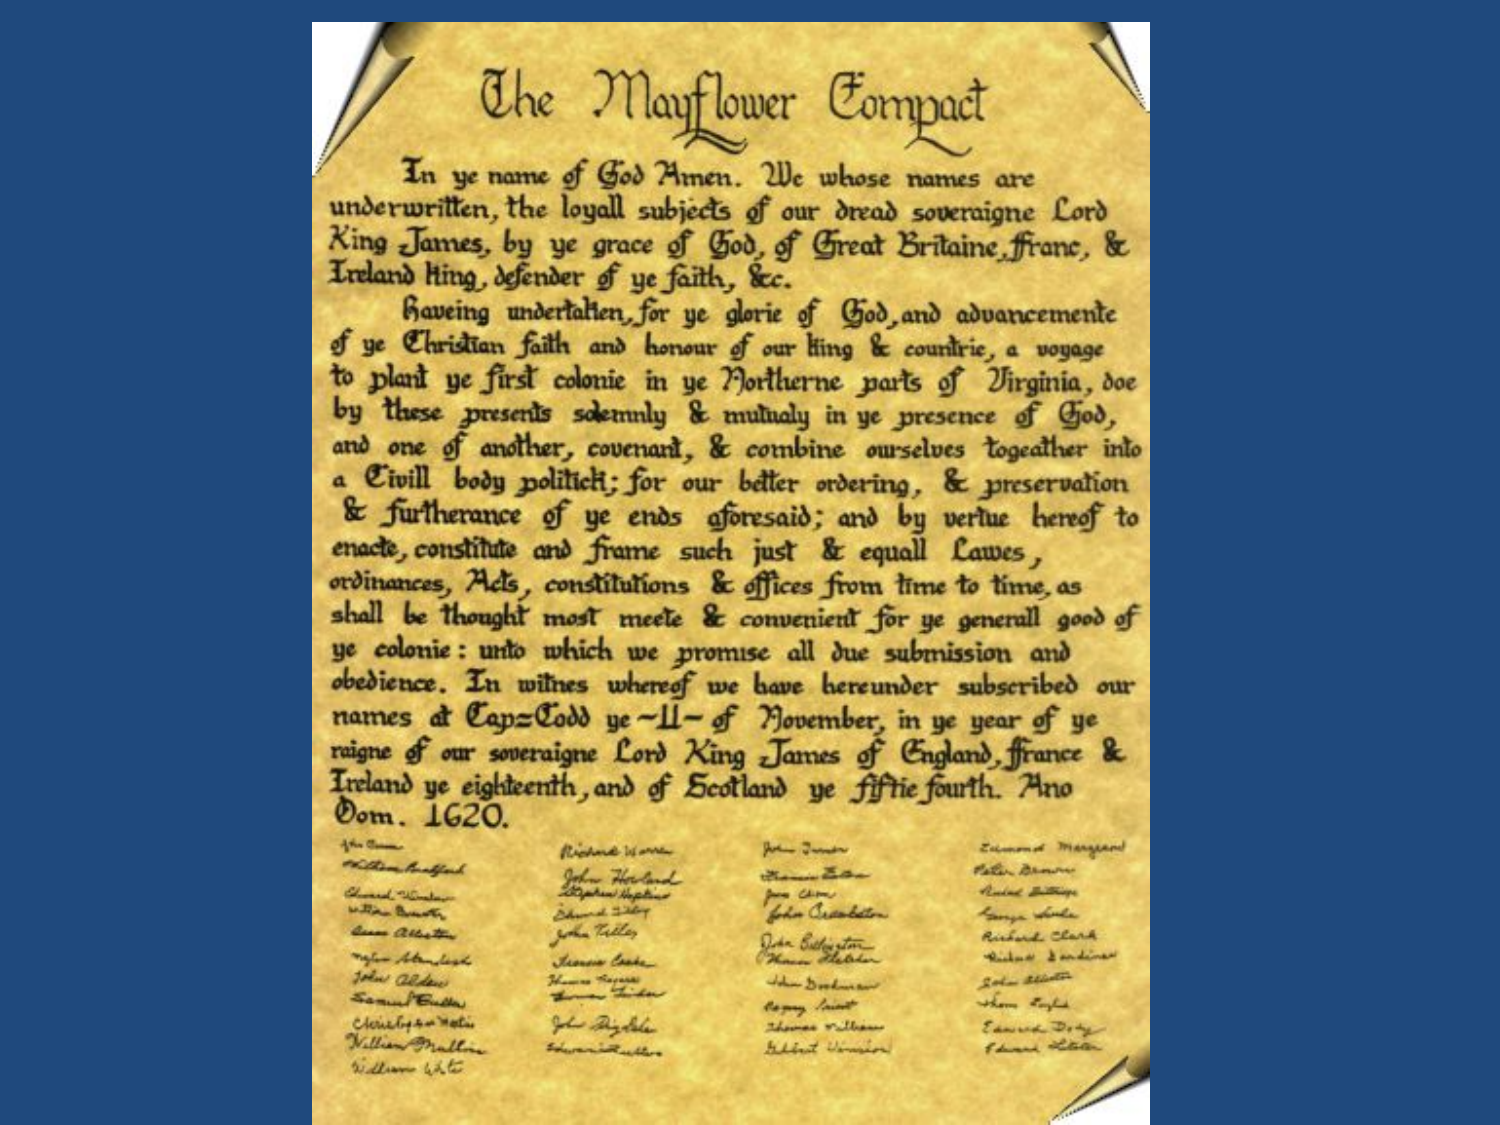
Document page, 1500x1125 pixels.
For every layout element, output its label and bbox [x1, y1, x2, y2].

list [312, 22, 1151, 1125]
